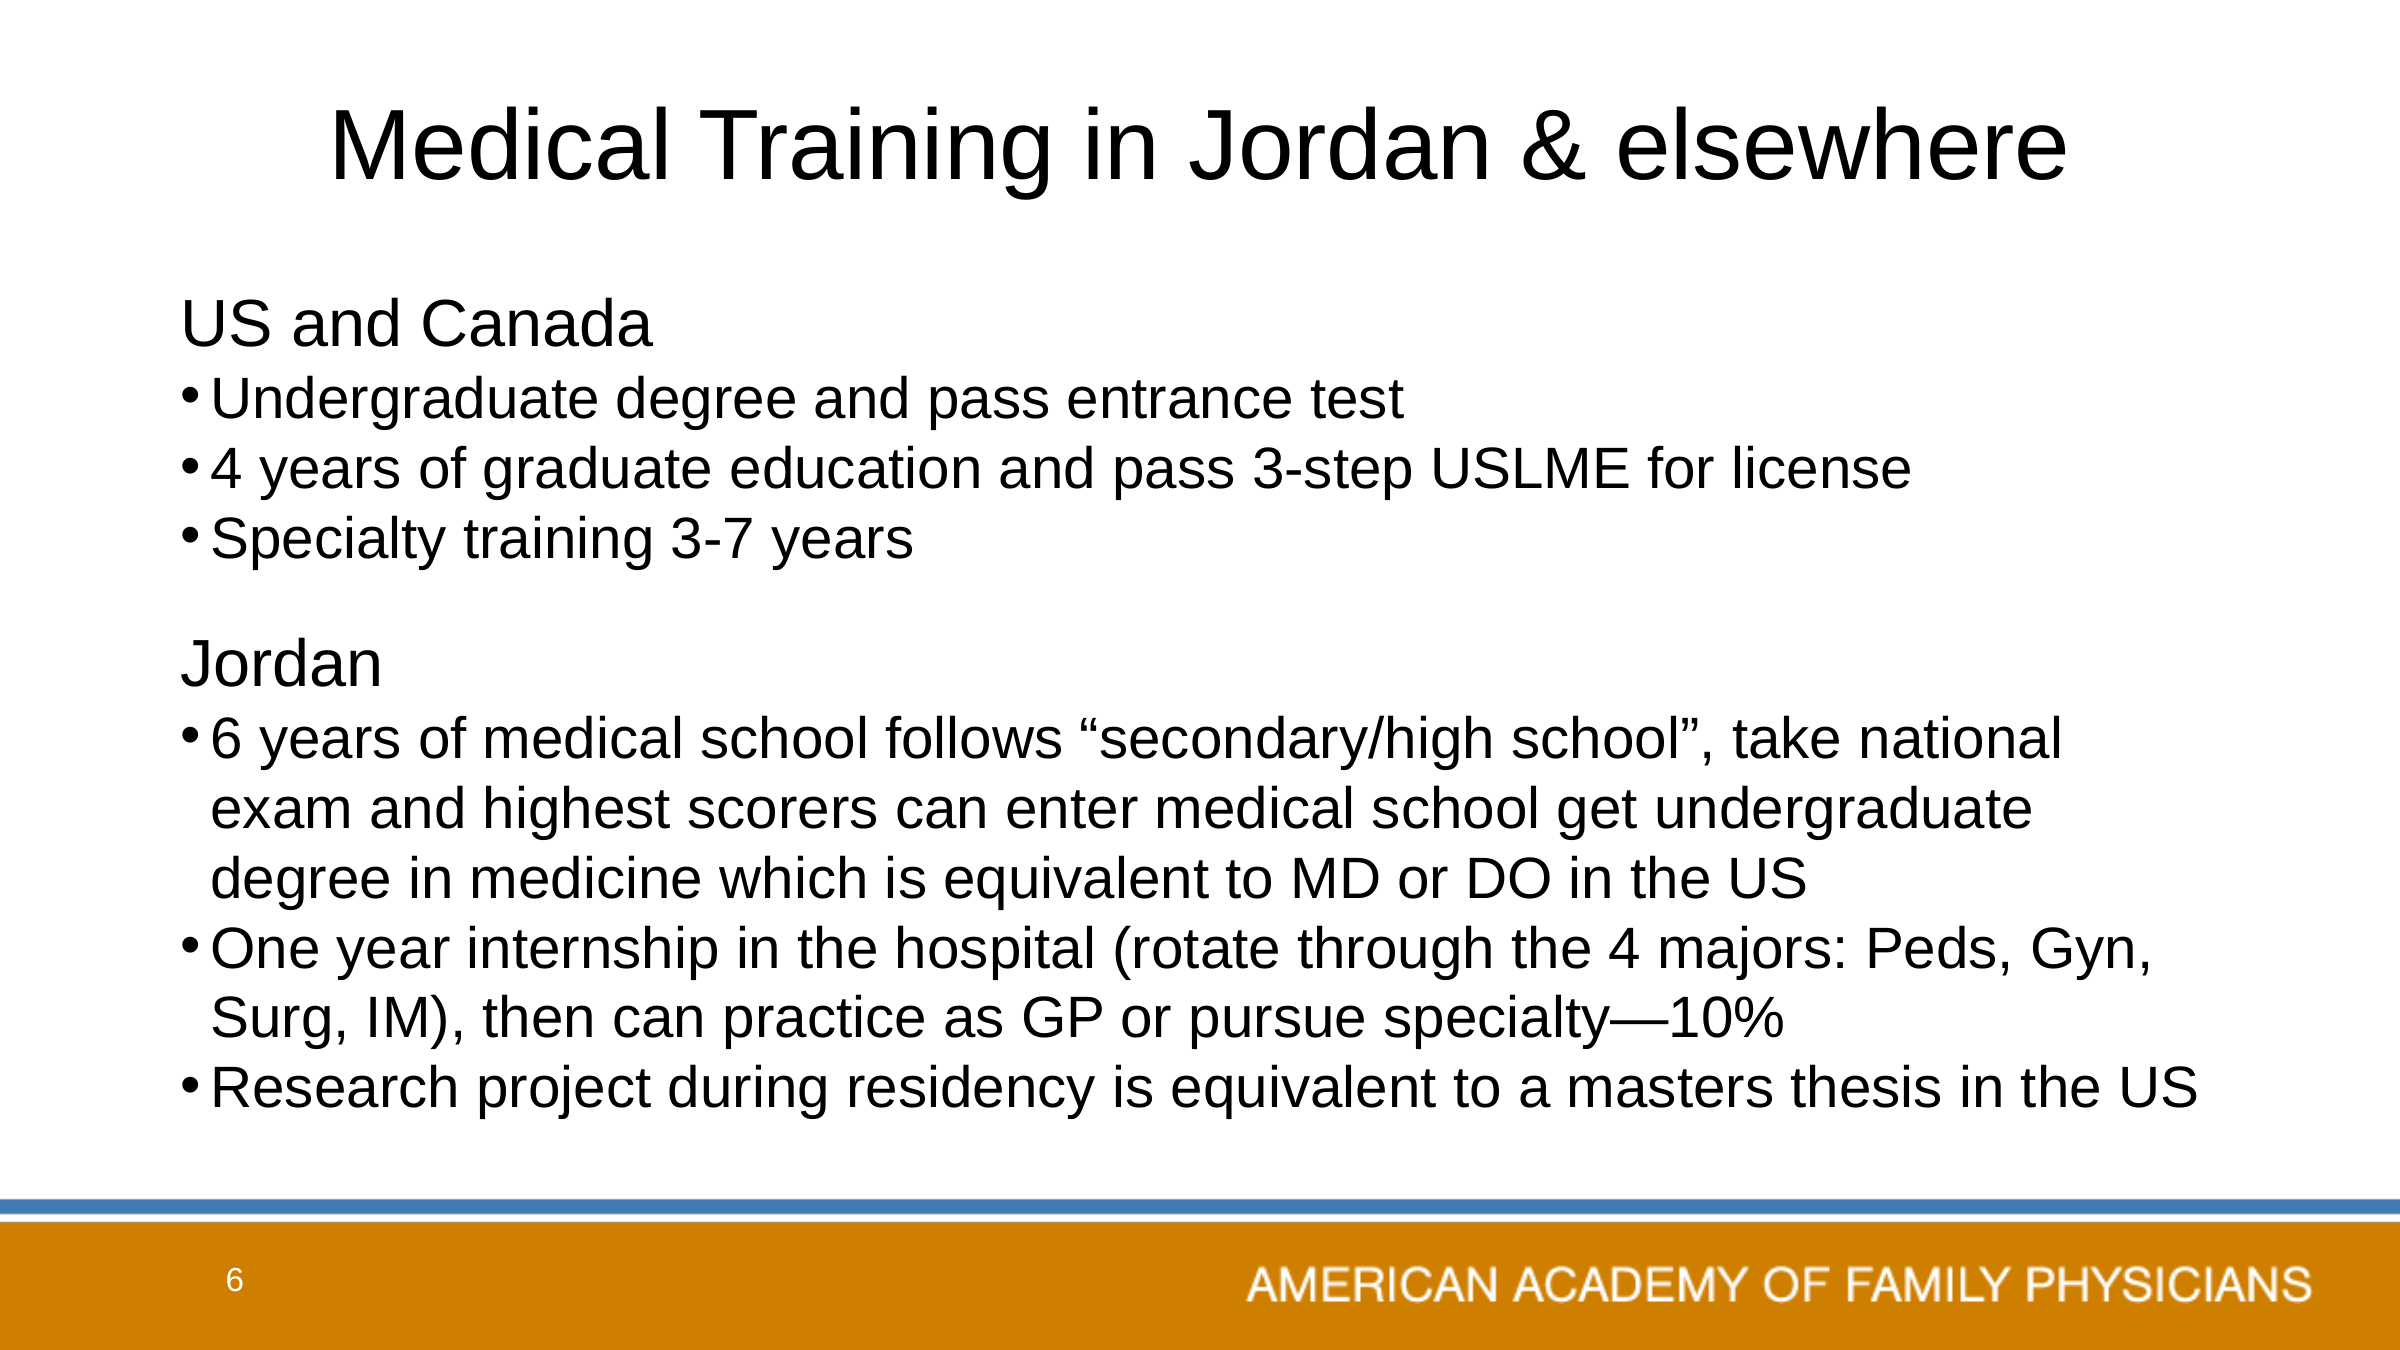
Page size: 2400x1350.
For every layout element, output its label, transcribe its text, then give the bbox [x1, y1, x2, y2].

list US and Canada Undergraduate degree and pass entrance test 4 years of graduate education and pass 3-step USLME for license Specialty training 3-7 years Jordan 6 years of medical school follows “secondary/high school”, take national exam and highest scorers can enter medical school get undergraduate degree in medicine which is equivalent to MD or DO in the US One year internship in the hospital (rotate through the 4 majors: Peds, Gyn, Surg, IM), then can practice as GP or pursue specialty—10% Research project during residency is equivalent to a masters thesis in the US [165, 272, 2235, 1214]
title Medical Training in Jordan & elsewhere [165, 71, 2235, 255]
slide_number 6 [165, 1242, 260, 1315]
picture [0, 0, 2400, 1350]
